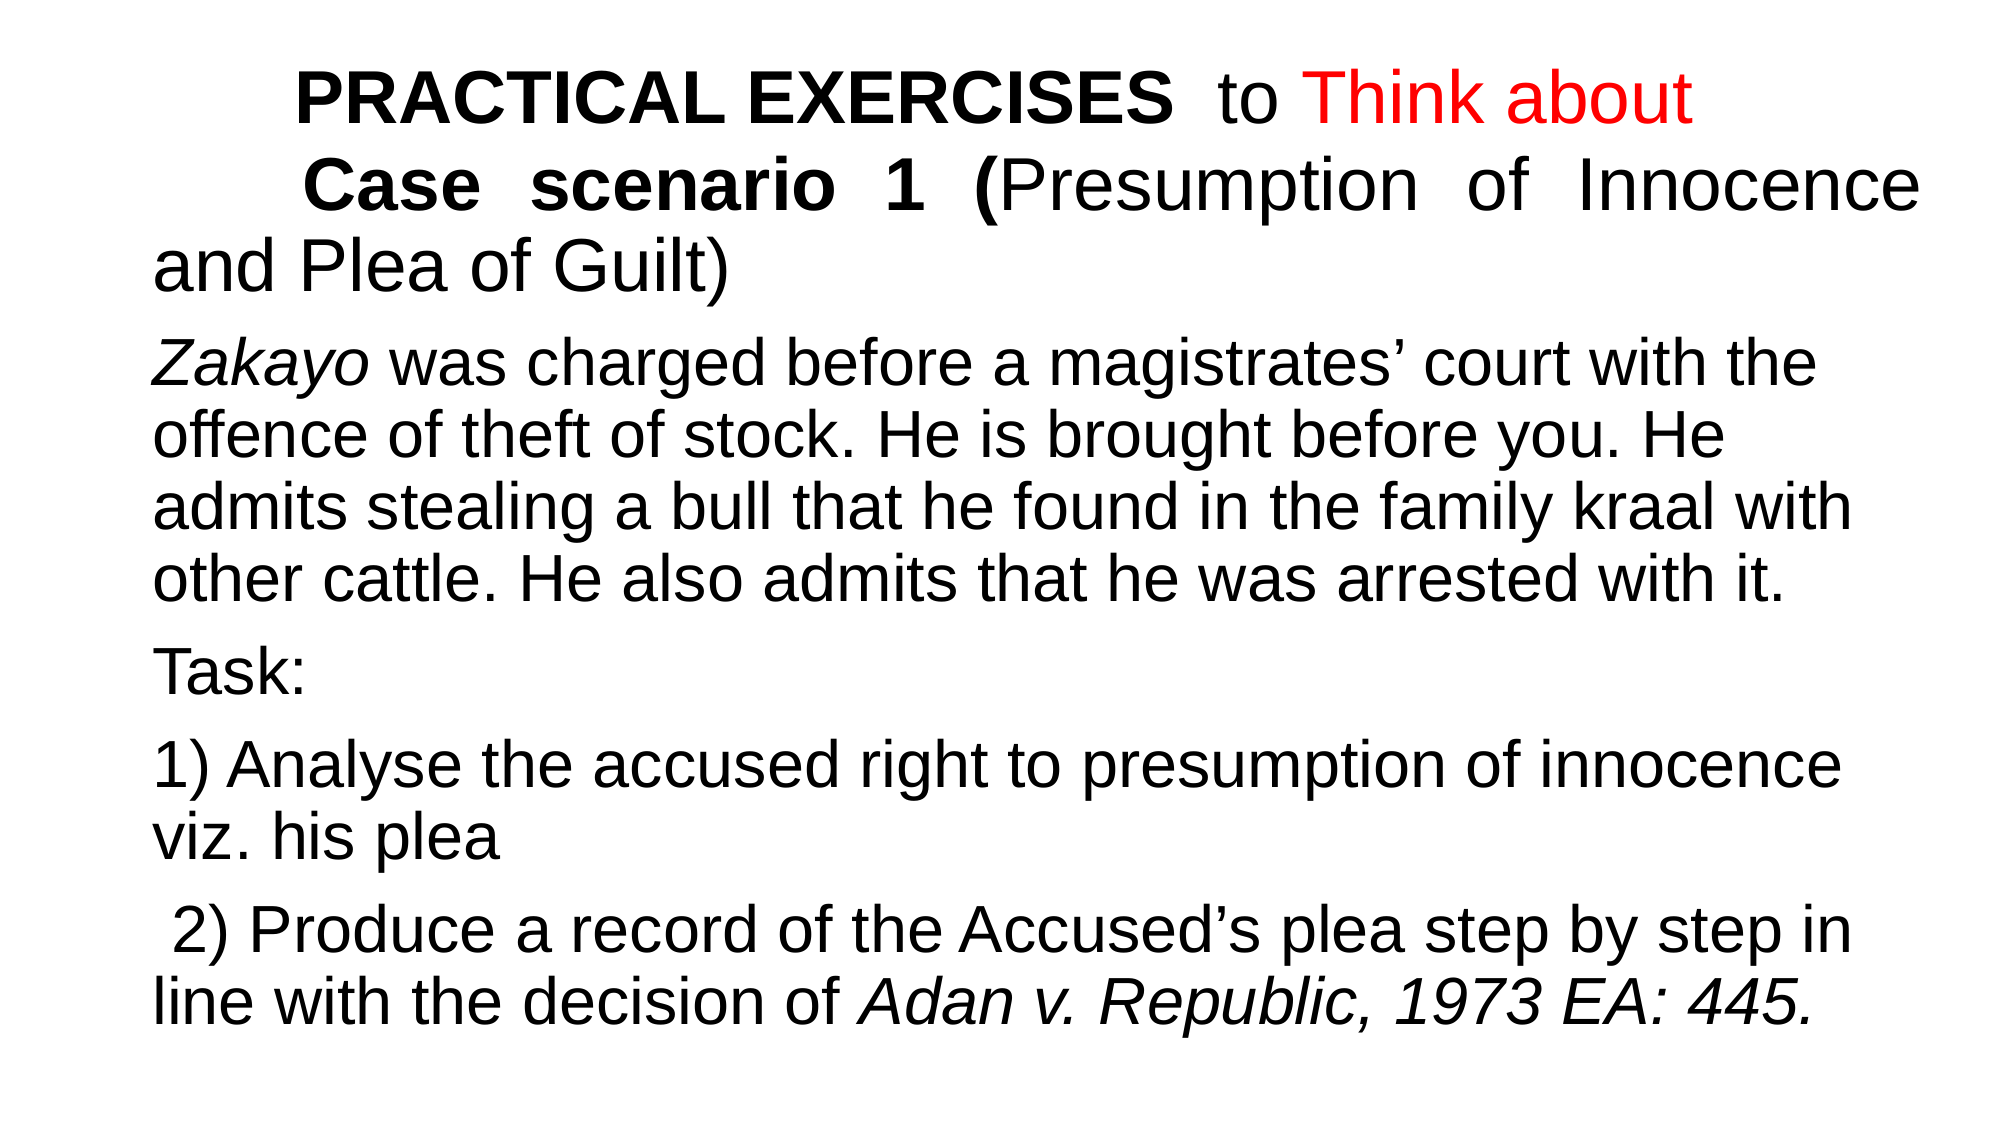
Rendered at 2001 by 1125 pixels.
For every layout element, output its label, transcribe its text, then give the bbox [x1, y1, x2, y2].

title PRACTICAL EXERCISES to Think about [137, 59, 1863, 137]
list Case scenario 1 (Presumption of Innocence and Plea of Guilt) Zakayo was charged before a magistrates’ court with the offence of theft of stock. He is brought before you. He admits stealing a bull that he found in the family kraal with other cattle. He also admits that he was arrested with it. Task: 1) Analyse the accused right to presumption of innocence viz. his plea 2) Produce a record of the Accused’s plea step by step in line with the decision of Adan v. Republic, 1973 EA: 445. [137, 137, 1939, 1097]
